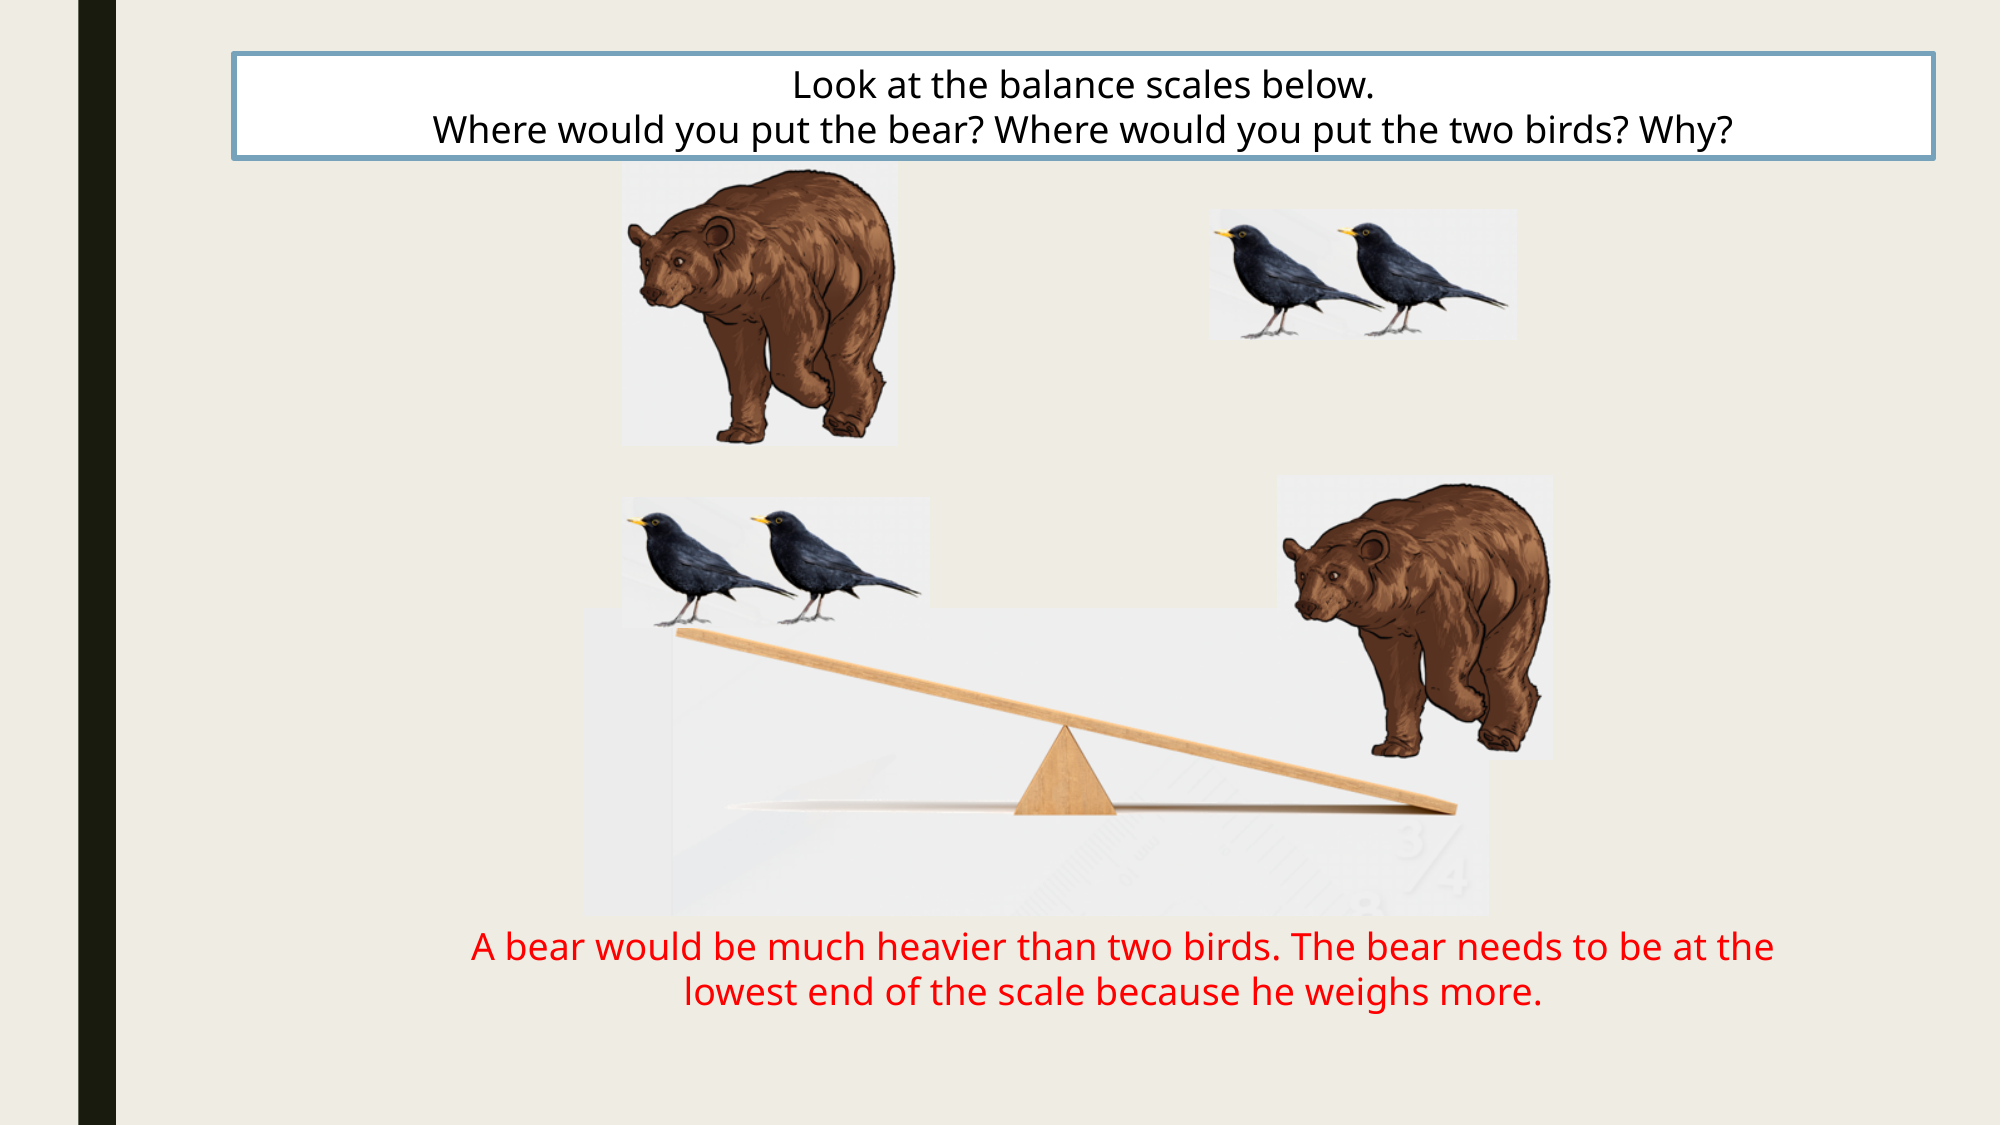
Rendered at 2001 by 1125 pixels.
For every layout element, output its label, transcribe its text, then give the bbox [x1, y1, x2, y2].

picture [1209, 209, 1517, 340]
text_box A bear would be much heavier than two birds. The bear needs to be at the lowest end of the scale because he weighs more. [397, 915, 1850, 1021]
text_box Look at the balance scales below. Where would you put the bear? Where would you put the two birds? Why? [231, 51, 1936, 161]
picture [622, 161, 898, 446]
picture [584, 475, 1553, 916]
